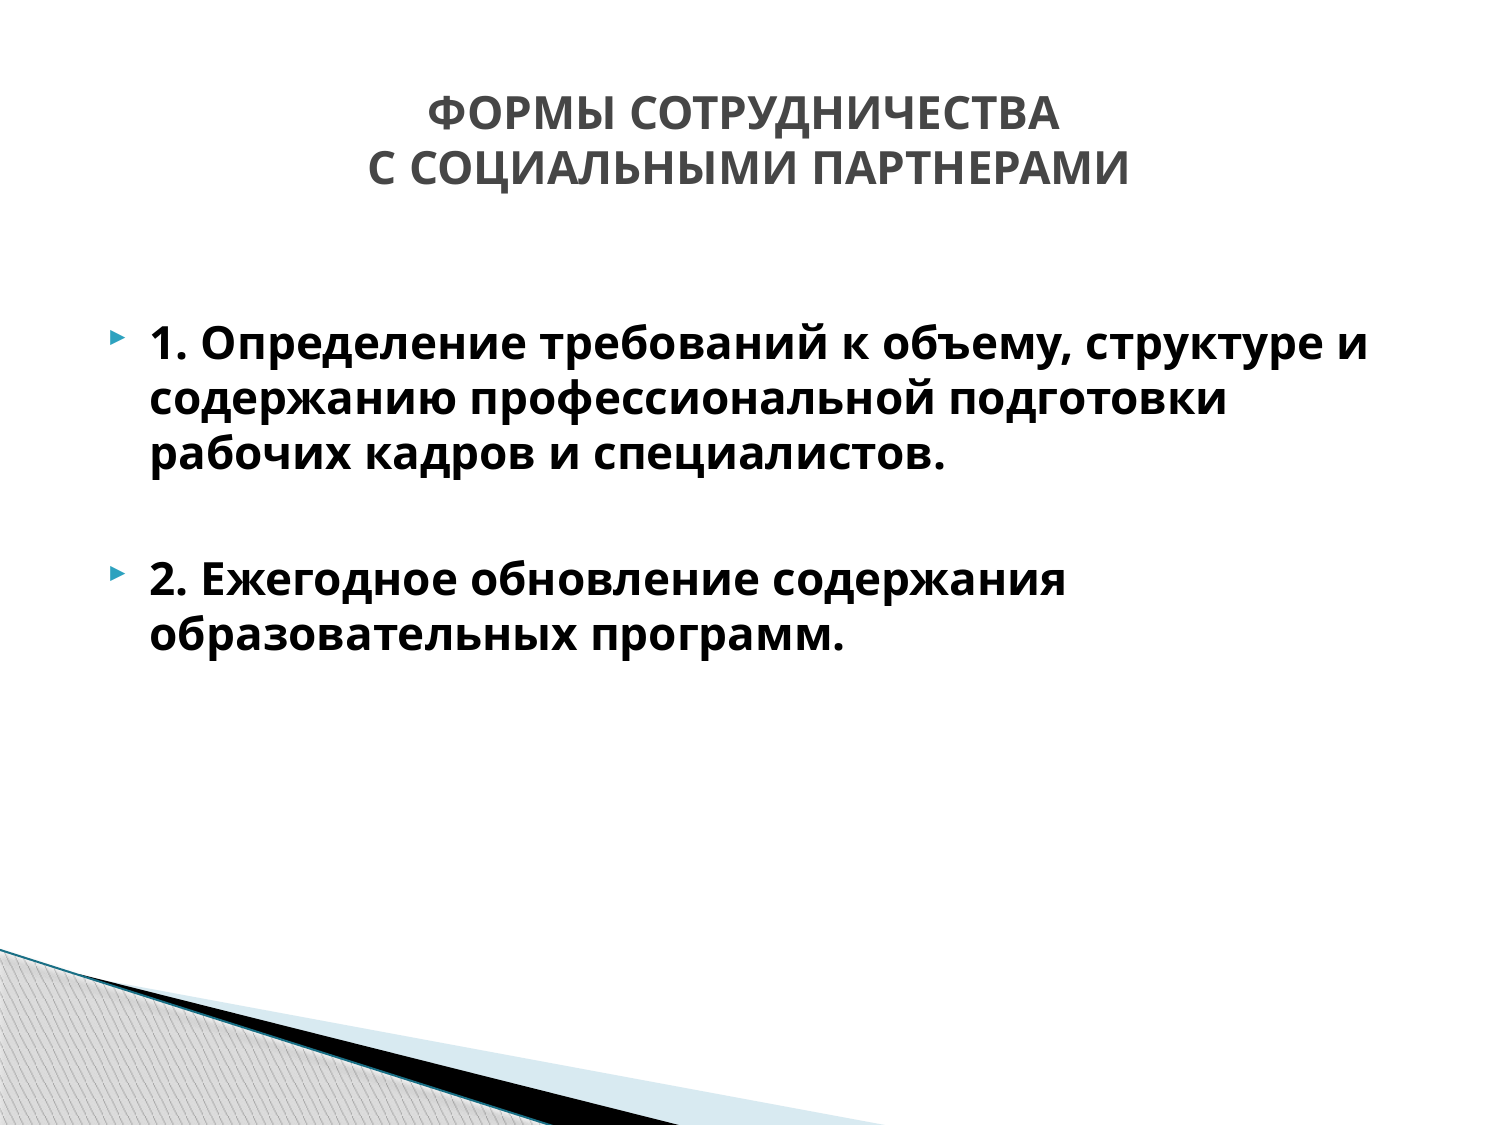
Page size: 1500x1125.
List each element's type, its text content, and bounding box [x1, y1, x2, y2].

title ФОРМЫ СОТРУДНИЧЕСТВА С СОЦИАЛЬНЫМИ ПАРТНЕРАМИ [75, 45, 1425, 233]
list 1. Определение требований к объему, структуре и содержанию профессиональной подготовки рабочих кадров и специалистов. 2. Ежегодное обновление содержания образовательных программ. [75, 243, 1425, 986]
